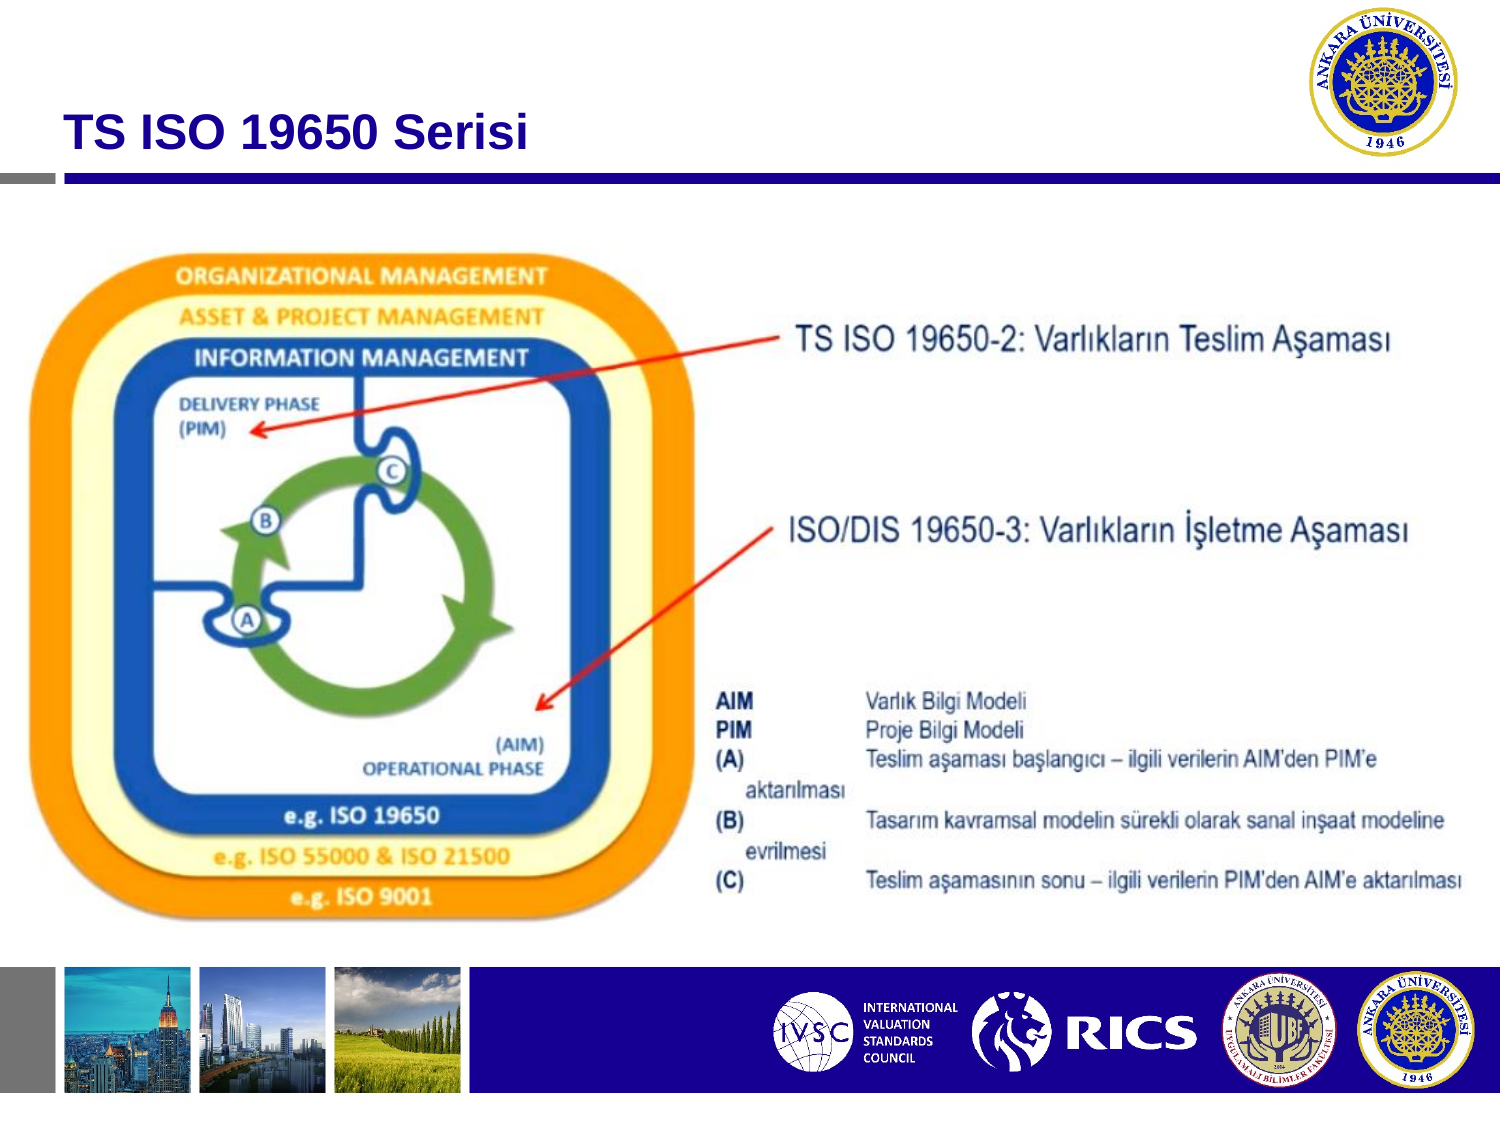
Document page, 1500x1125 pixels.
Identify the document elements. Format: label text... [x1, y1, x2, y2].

picture [0, 0, 1500, 1125]
text_box TS ISO 19650 Serisi [48, 98, 1446, 203]
